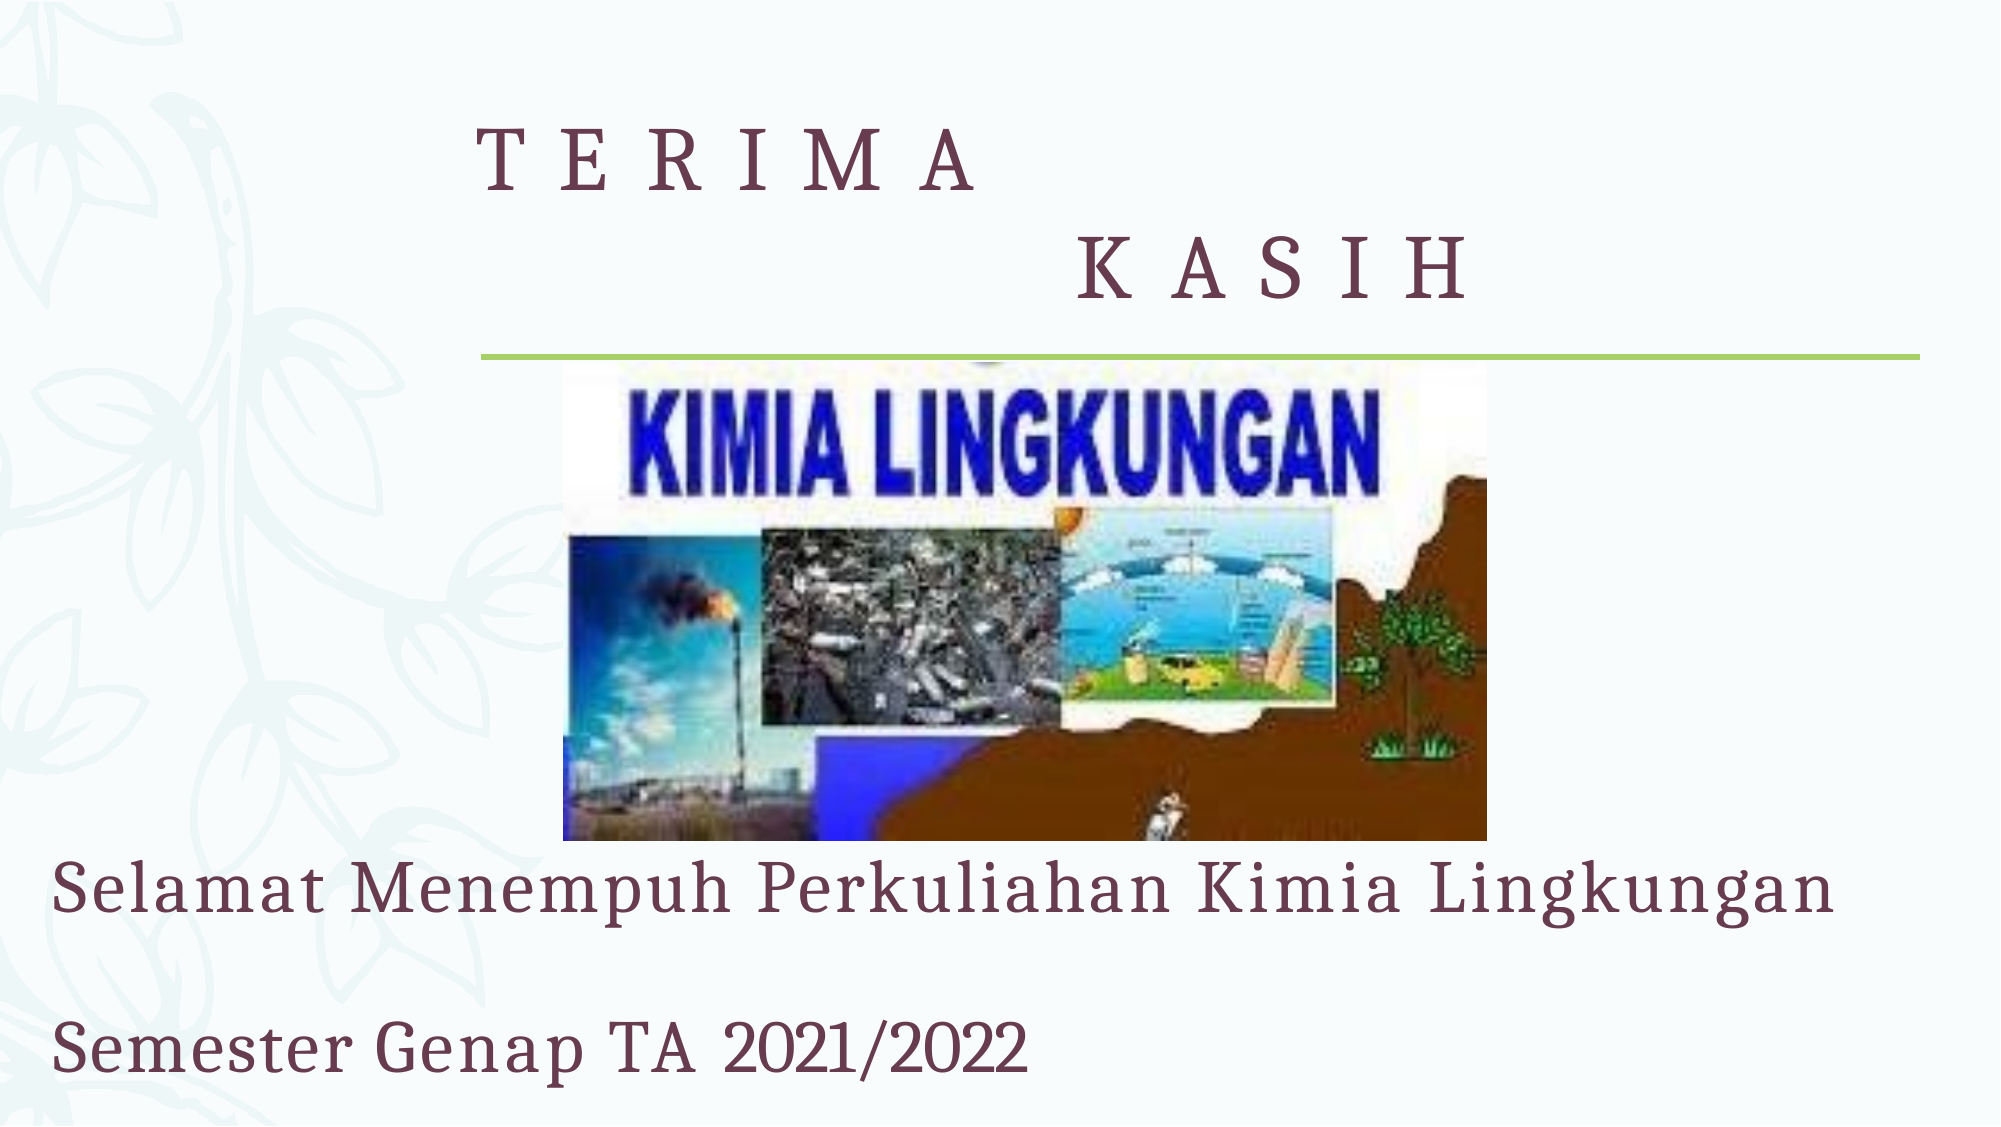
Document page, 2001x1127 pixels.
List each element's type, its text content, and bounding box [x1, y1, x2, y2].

text_box T E R I M A [473, 96, 989, 209]
picture [0, 2, 1487, 1126]
text_box Selamat Menempuh Perkuliahan Kimia Lingkungan Semester Genap TA 2021/2022 [51, 834, 1893, 1088]
text_box K A S I H [1073, 205, 1489, 318]
